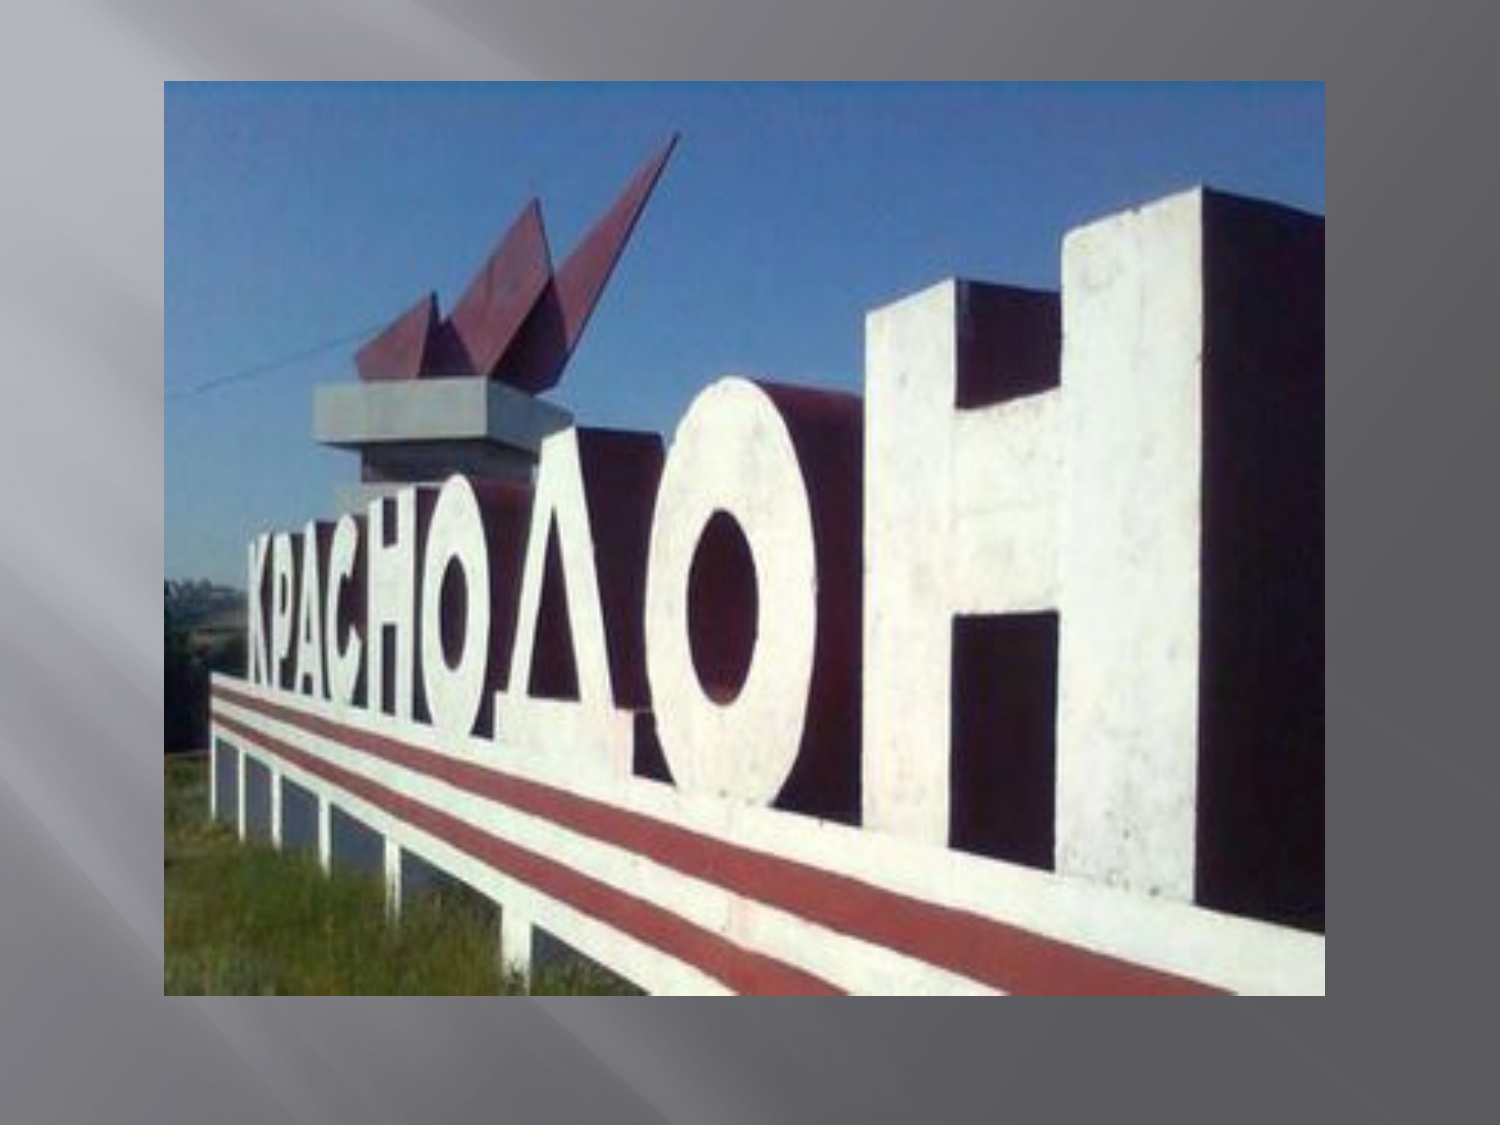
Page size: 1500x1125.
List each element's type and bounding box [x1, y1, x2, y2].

picture [163, 81, 1325, 997]
